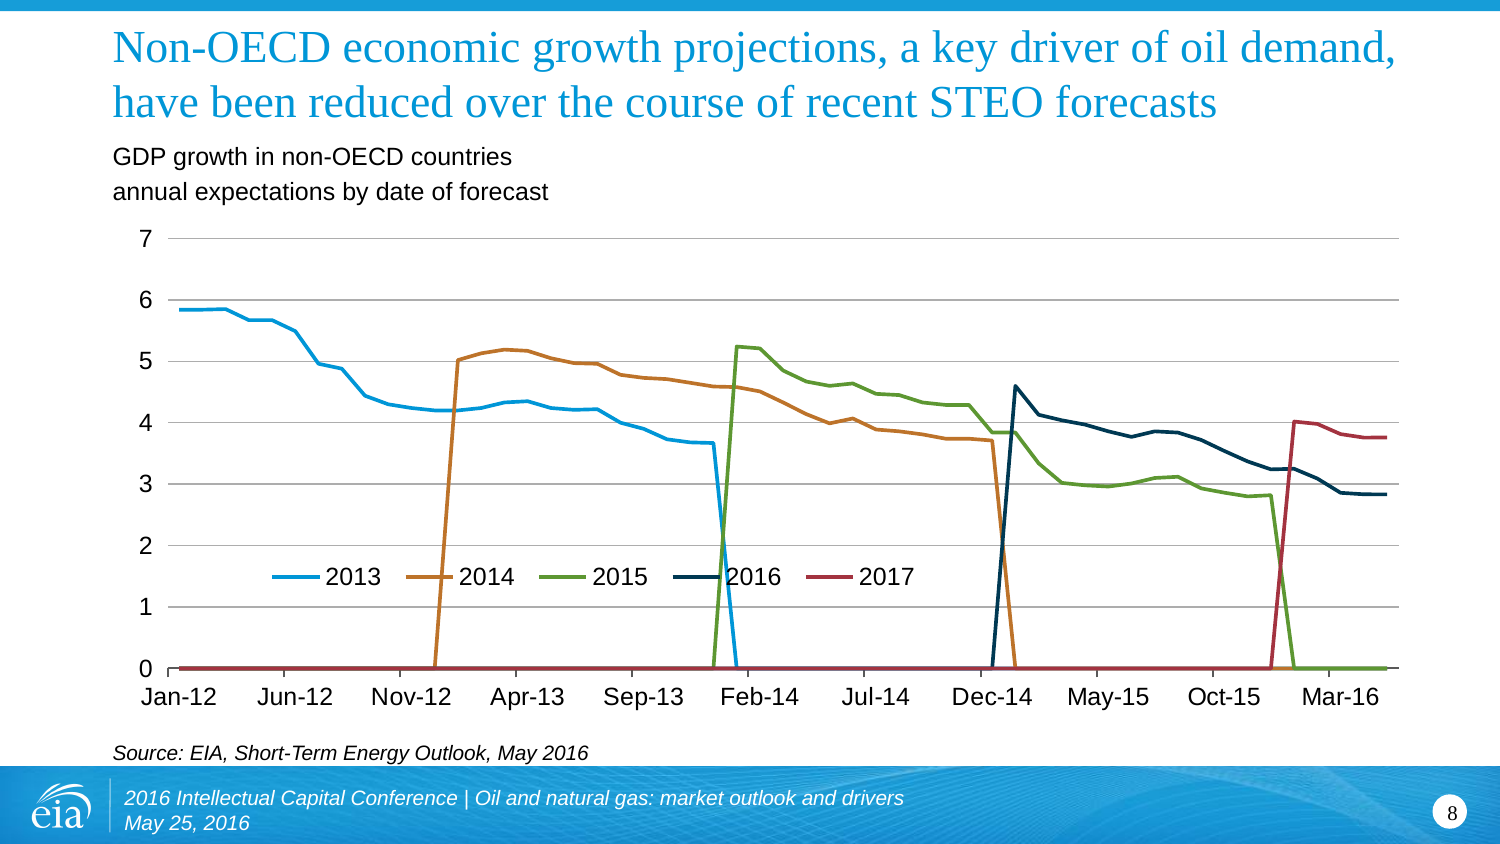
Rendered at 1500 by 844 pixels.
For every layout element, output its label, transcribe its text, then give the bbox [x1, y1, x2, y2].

footer 2016 Intellectual Capital Conference | Oil and natural gas: market outlook and drivers May 25, 2016 [109, 786, 940, 835]
list Source: EIA, Short-Term Energy Outlook, May 2016 [112, 731, 1425, 766]
picture [0, 766, 1500, 844]
slide_number 8 [1421, 789, 1485, 835]
list GDP growth in non-OECD countries annual expectations by date of forecast [112, 137, 770, 206]
chart [112, 214, 1426, 721]
title Non-OECD economic growth projections, a key driver of oil demand, have been reduced over the course of recent STEO forecasts [112, 11, 1425, 127]
